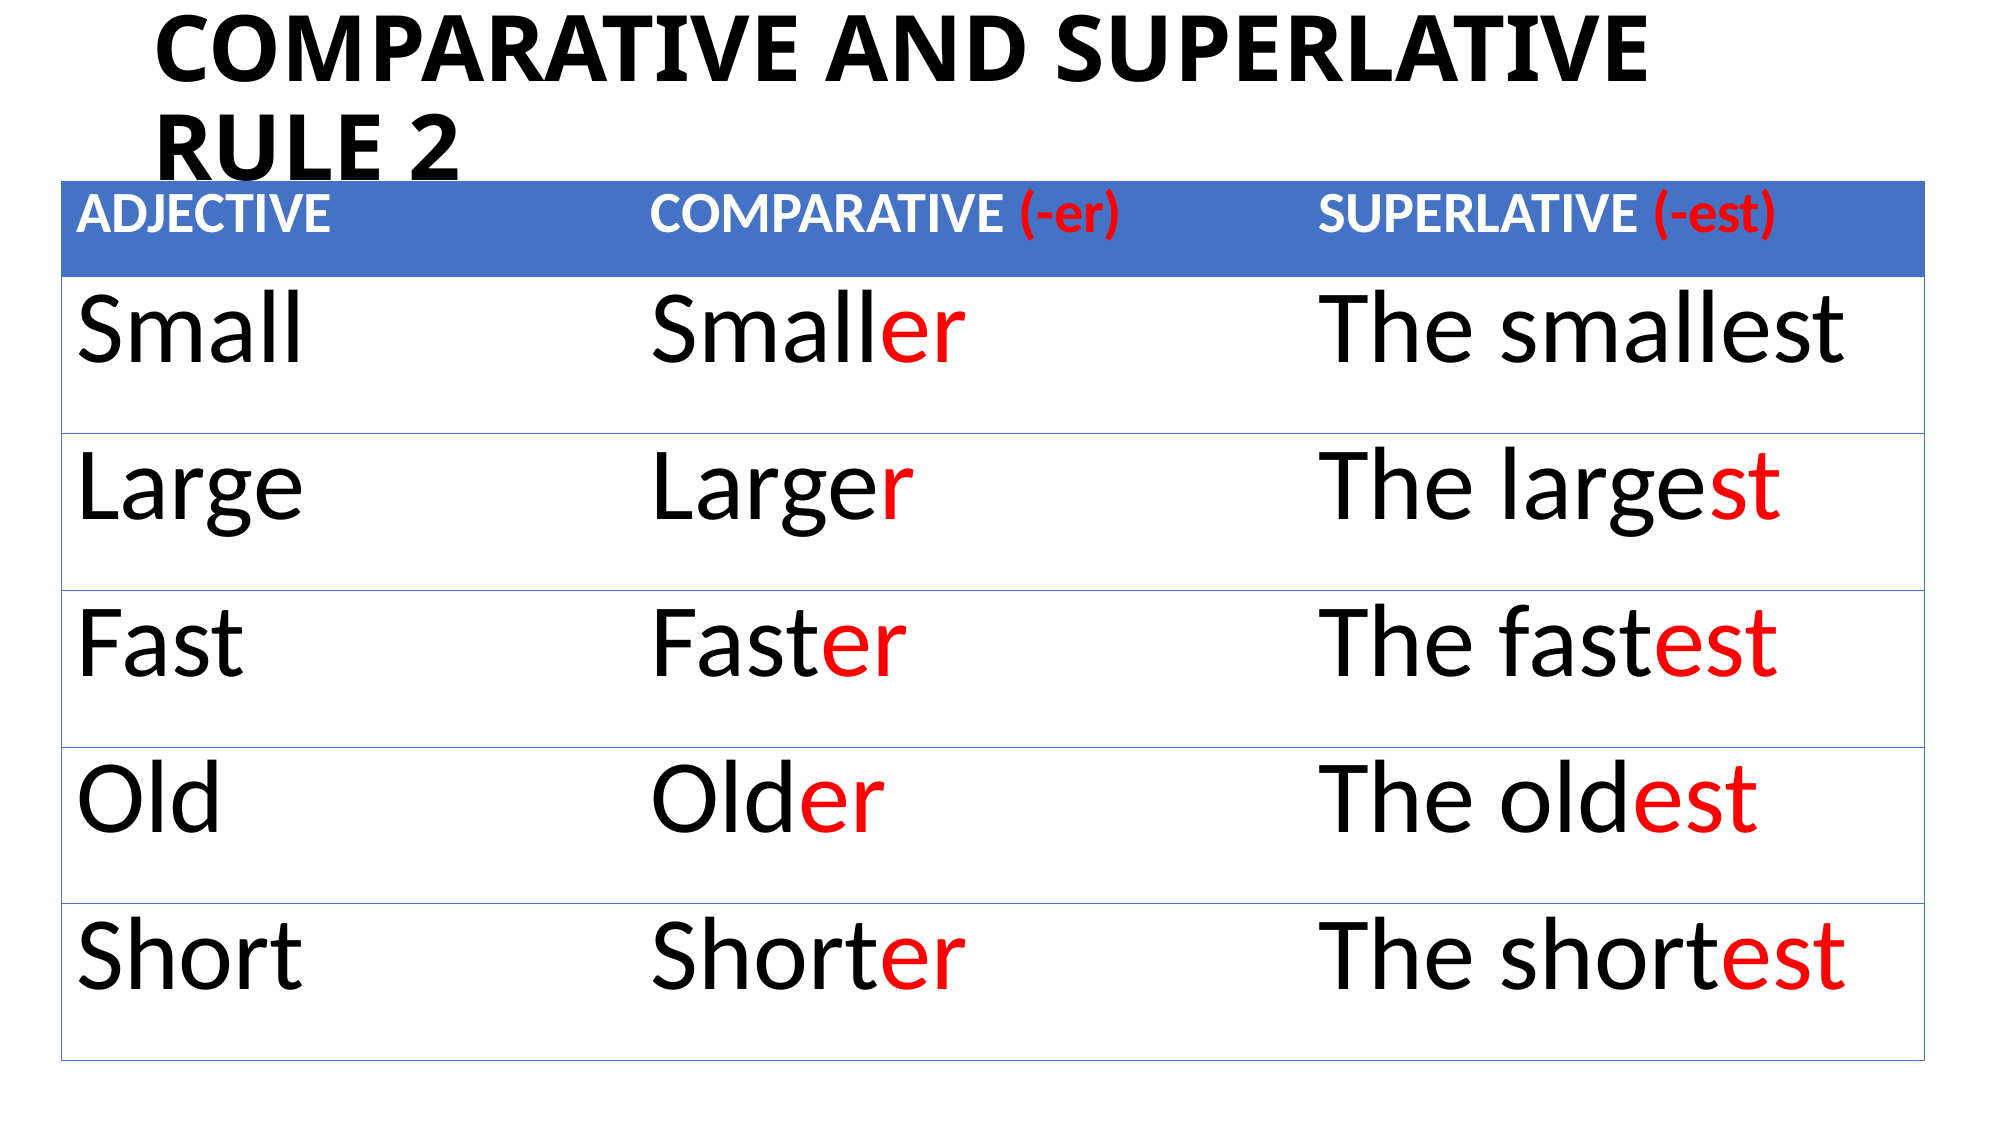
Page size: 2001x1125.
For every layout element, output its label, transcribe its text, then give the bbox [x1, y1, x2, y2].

title COMPARATIVE AND SUPERLATIVE RULE 2 [137, 21, 1863, 181]
table_cell Short [62, 904, 636, 1060]
table_cell The oldest [1303, 748, 1924, 903]
table_cell Large [62, 434, 636, 590]
table_cell Smaller [636, 277, 1303, 433]
table_cell Larger [636, 434, 1303, 590]
table_cell The fastest [1303, 591, 1924, 747]
table_cell The smallest [1303, 277, 1924, 433]
table_header COMPARATIVE (-er) [636, 182, 1303, 276]
table_header SUPERLATIVE (-est) [1303, 182, 1924, 276]
table_cell Shorter [636, 904, 1303, 1060]
table_cell Older [636, 748, 1303, 903]
table_cell Old [62, 748, 636, 903]
table_cell The shortest [1303, 904, 1924, 1060]
table_cell The largest [1303, 434, 1924, 590]
table_cell Small [62, 277, 636, 433]
table_cell Faster [636, 591, 1303, 747]
table_cell Fast [62, 591, 636, 747]
table_header ADJECTIVE [62, 182, 636, 276]
